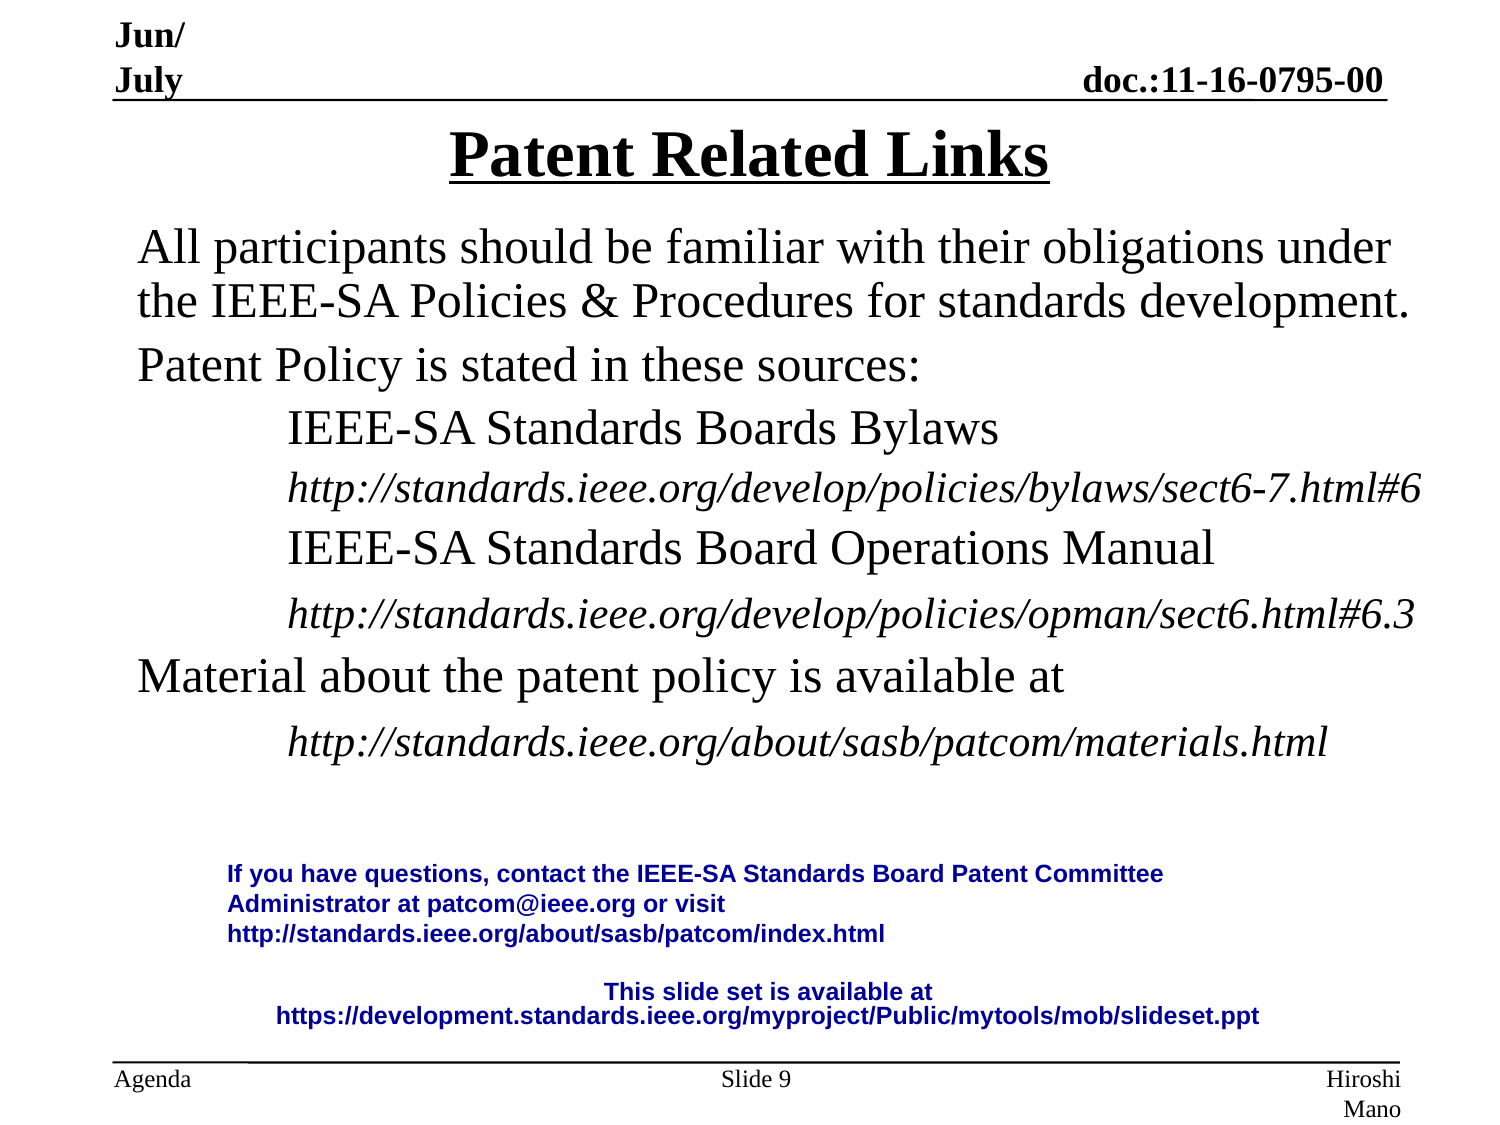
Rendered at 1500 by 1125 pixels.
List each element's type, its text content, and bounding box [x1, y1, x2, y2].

title Patent Related Links [112, 87, 1388, 212]
list All participants should be familiar with their obligations under the IEEE-SA Policies & Procedures for standards development. Patent Policy is stated in these sources: IEEE-SA Standards Boards Bylaws http://standards.ieee.org/develop/policies/bylaws/sect6-7.html#6 IEEE-SA Standards Board Operations Manual http://standards.ieee.org/develop/policies/opman/sect6.html#6.3 Material about the patent policy is available at http://standards.ieee.org/about/sasb/patcom/materials.html [0, 212, 1476, 851]
footer Hiroshi Mano (KDTI) [1324, 1061, 1402, 1093]
text_box If you have questions, contact the IEEE-SA Standards Board Patent Committee Administrator at patcom@ieee.org or visit http://standards.ieee.org/about/sasb/patcom/index.html This slide set is available at https://development.standards.ieee.org/myproject/Public/mytools/mob/slideset.ppt [212, 849, 1325, 1037]
slide_number Slide 9 [712, 1061, 800, 1093]
slide_number Jun/July [114, 54, 245, 101]
